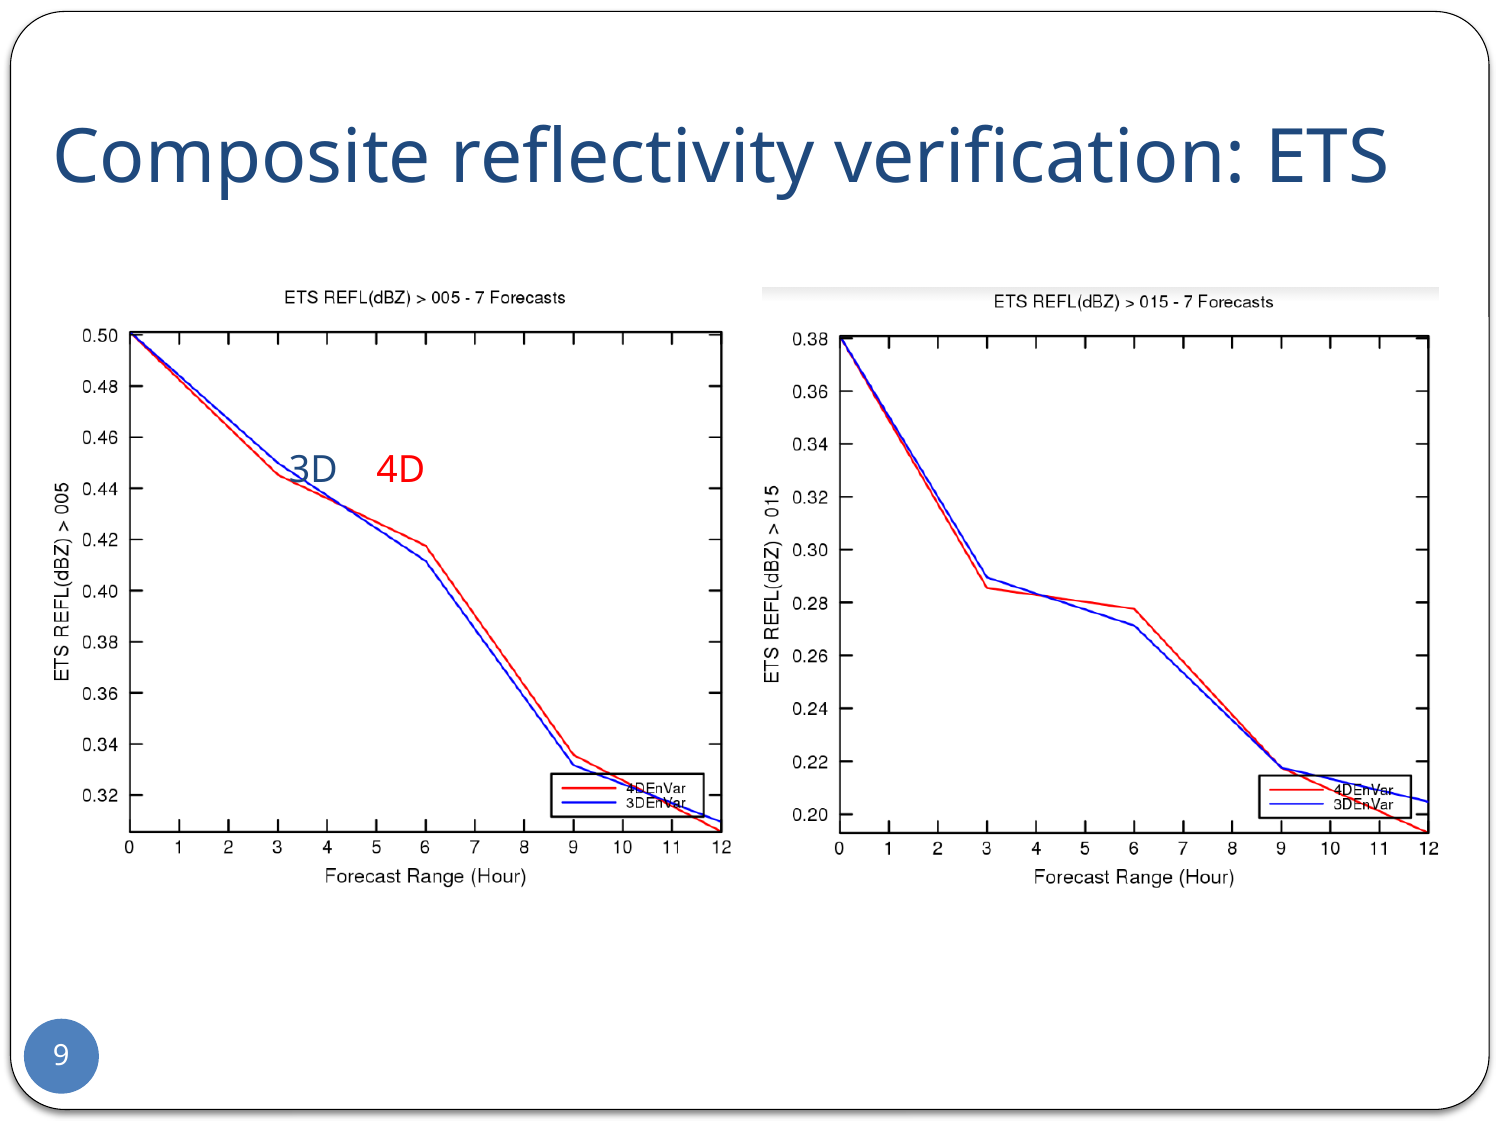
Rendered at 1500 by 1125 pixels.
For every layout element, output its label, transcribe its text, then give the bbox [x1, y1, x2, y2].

picture [49, 287, 732, 888]
picture [762, 287, 1439, 888]
slide_number 9 [23, 1018, 99, 1094]
title Composite reflectivity verification: ETS [37, 24, 1475, 213]
